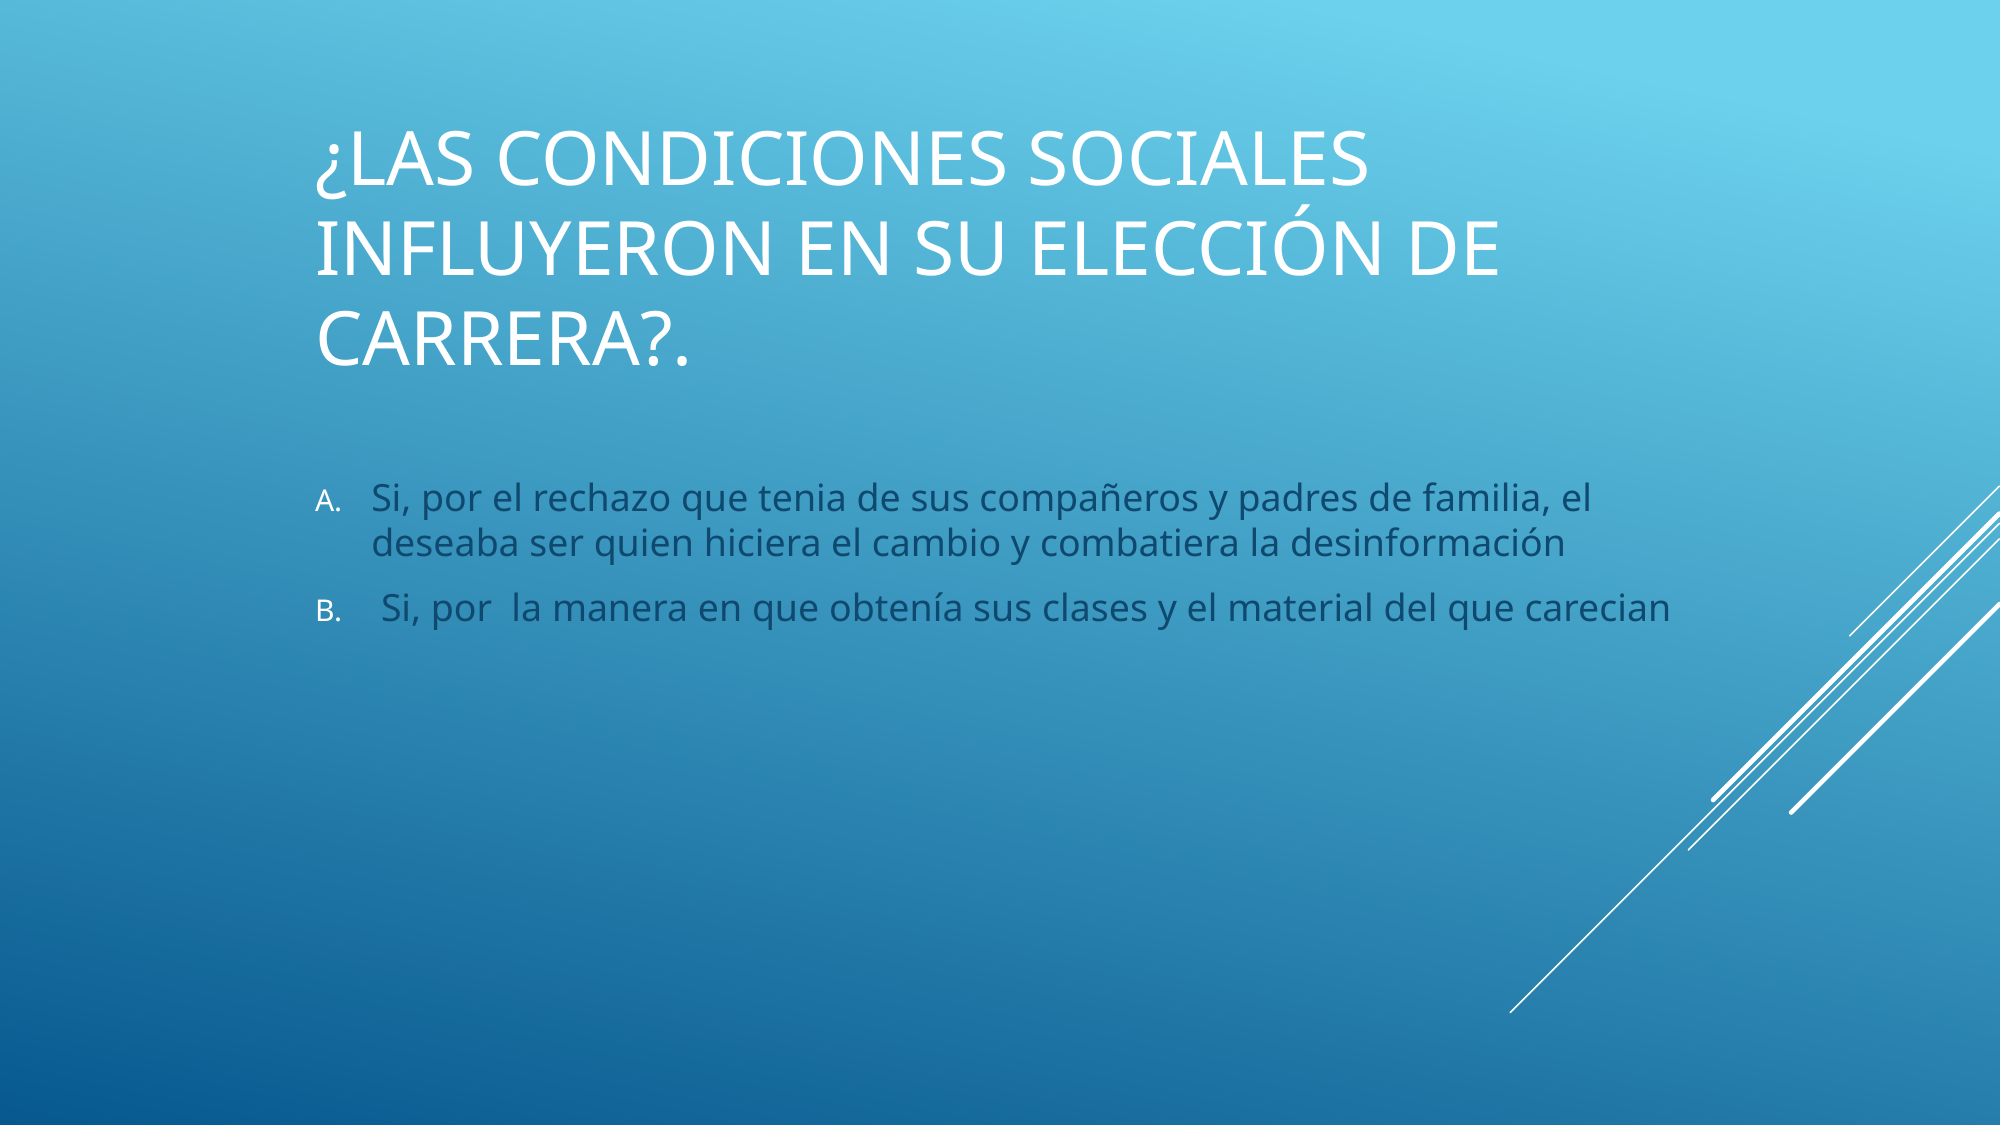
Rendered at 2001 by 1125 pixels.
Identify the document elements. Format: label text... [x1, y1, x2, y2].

title ¿Las condiciones sociales influyeron en su elección de carrera?. [300, 13, 1700, 388]
list Si, por el rechazo que tenia de sus compañeros y padres de familia, el deseaba ser quien hiciera el cambio y combatiera la desinformación Si, por la manera en que obtenía sus clases y el material del que carecian [300, 466, 1700, 713]
